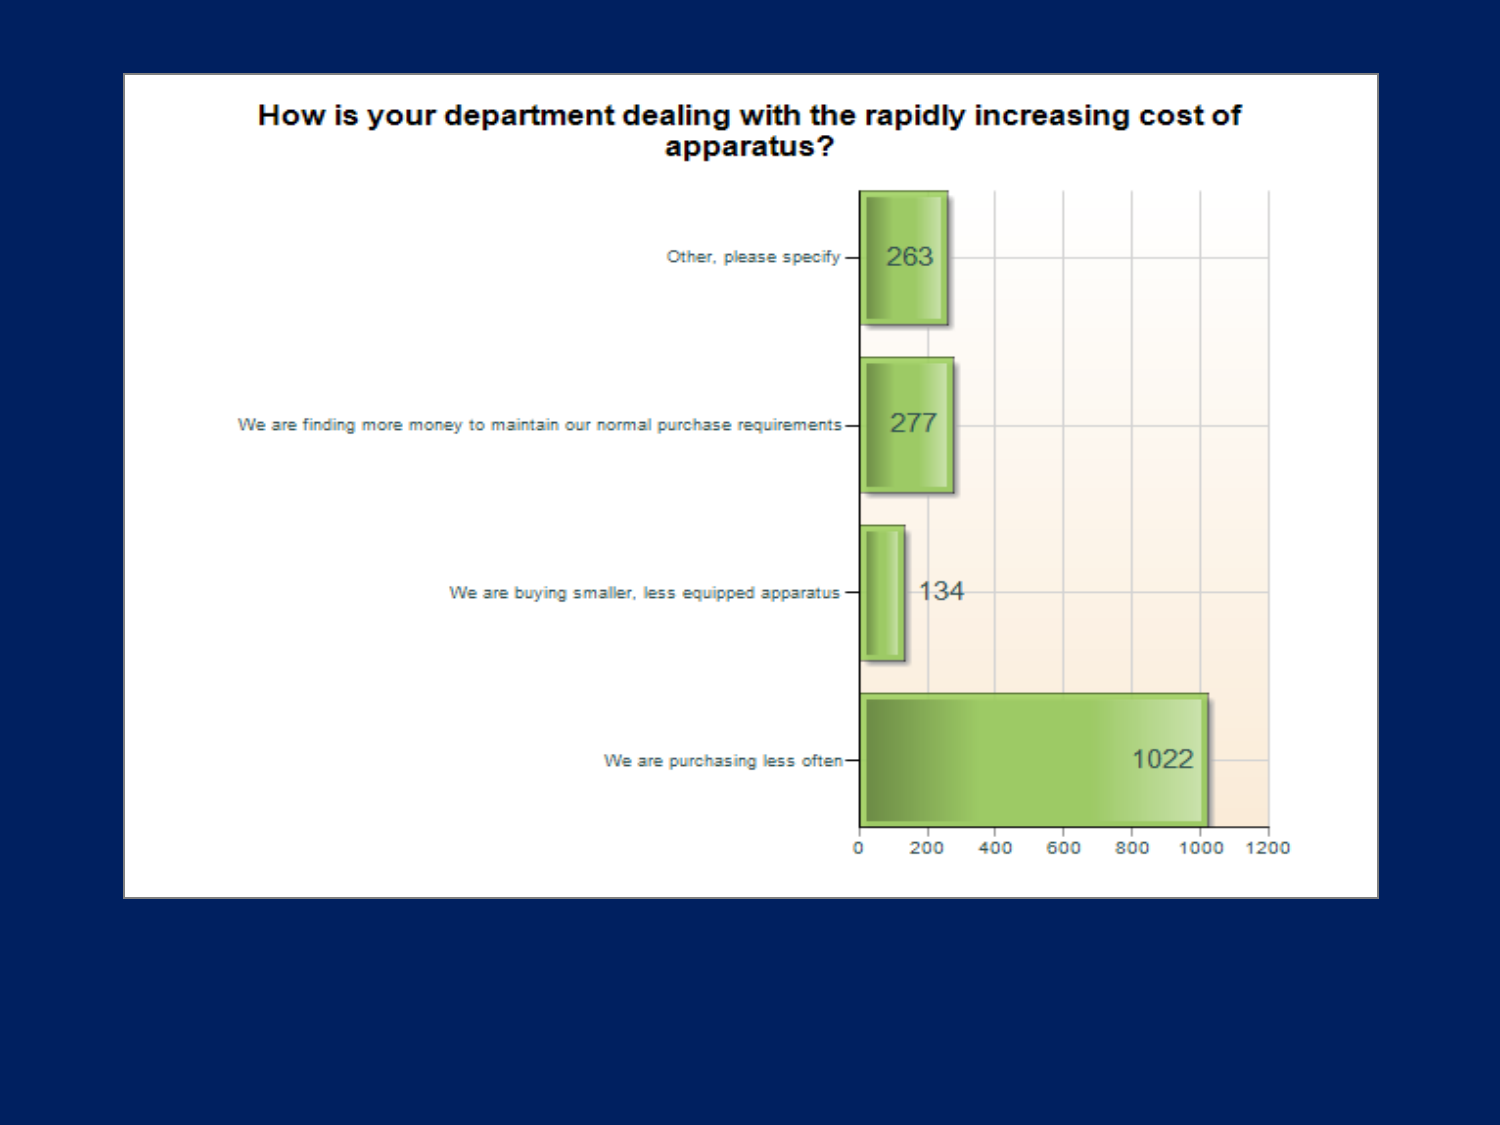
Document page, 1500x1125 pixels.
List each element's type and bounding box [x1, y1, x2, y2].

picture [124, 74, 1378, 898]
